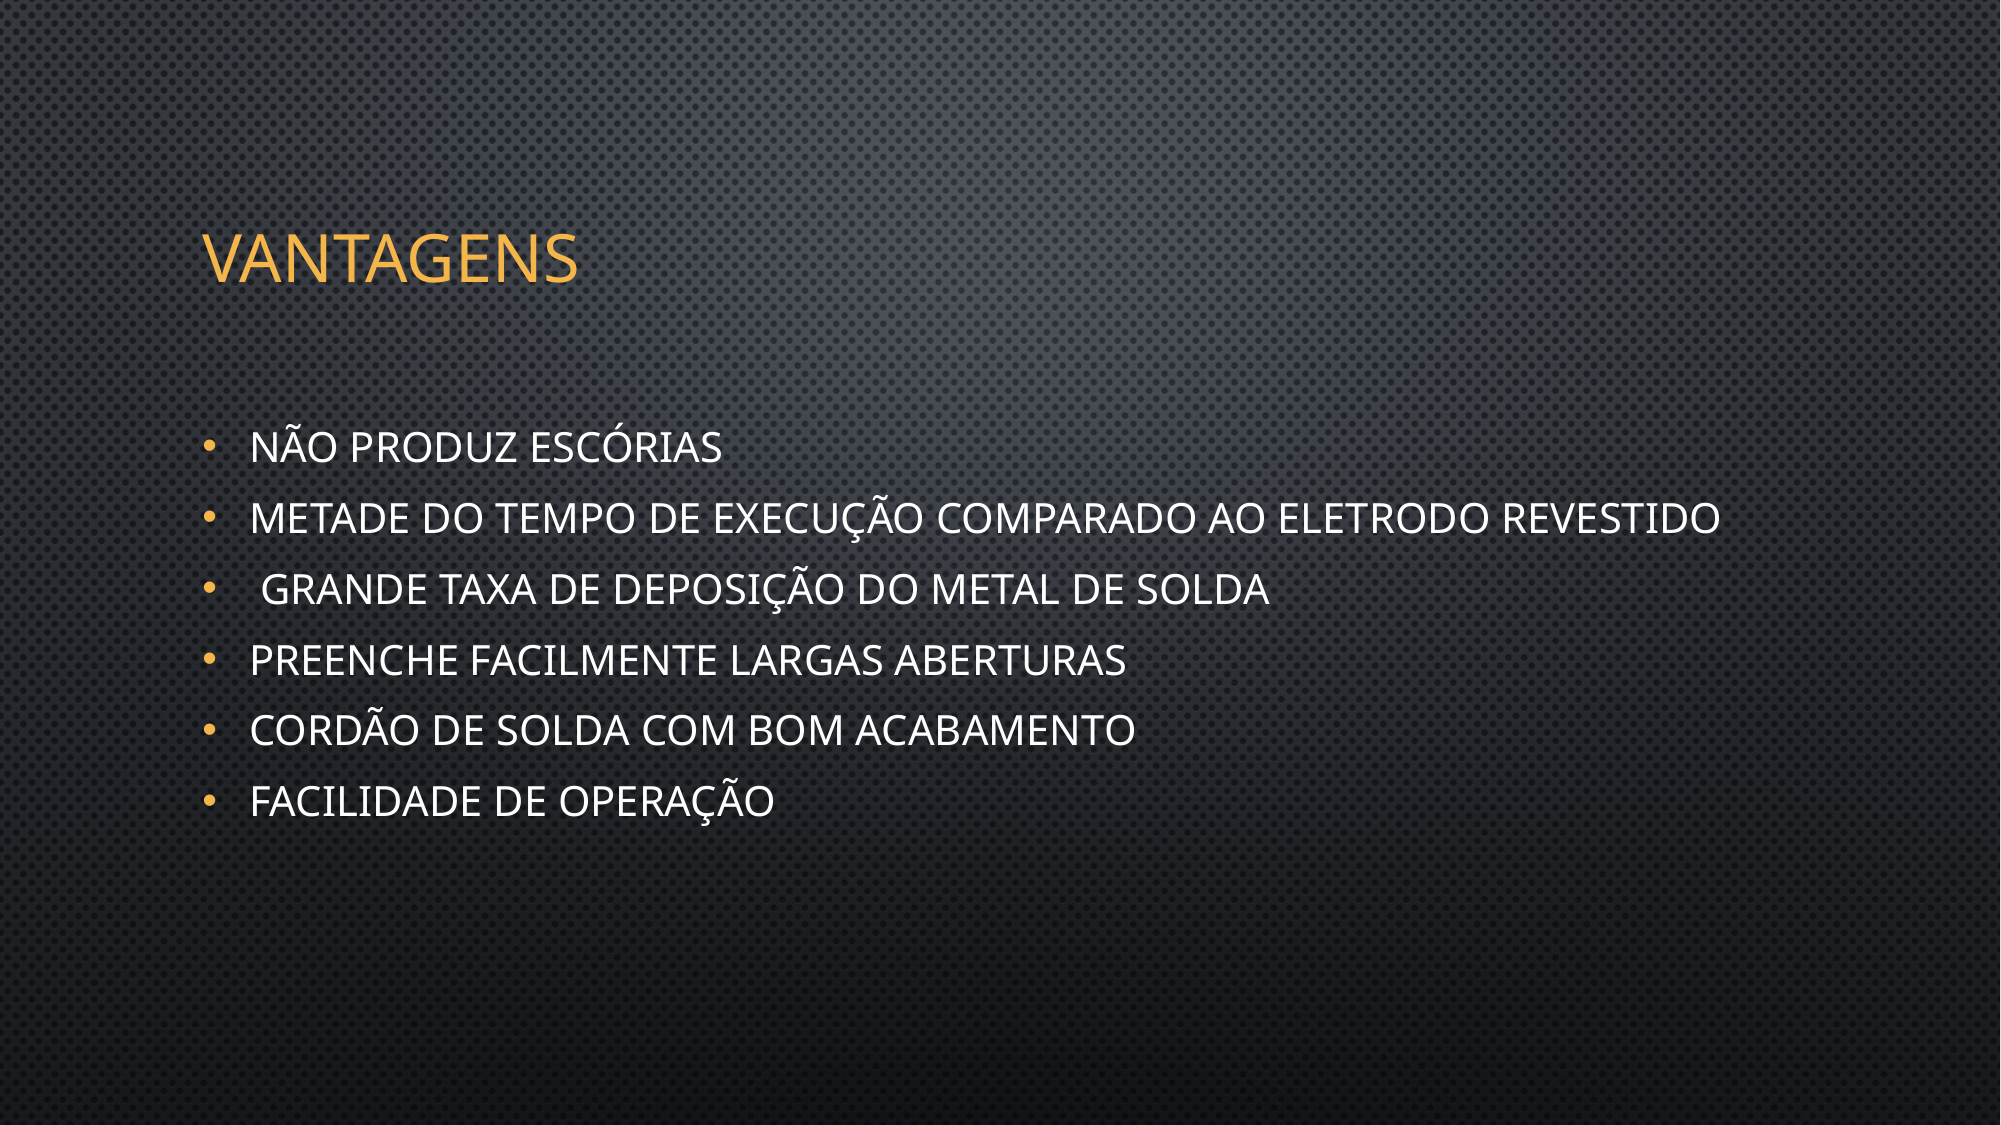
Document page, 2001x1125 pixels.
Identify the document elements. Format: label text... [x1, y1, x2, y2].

title vantagens [187, 99, 1813, 413]
list Não produz escórias Metade do tempo de execução comparado ao eletrodo revestido grande taxa de deposição do metal de solda Preenche facilmente largas aberturas Cordão de solda com bom acabamento Facilidade de operação [187, 437, 1813, 950]
